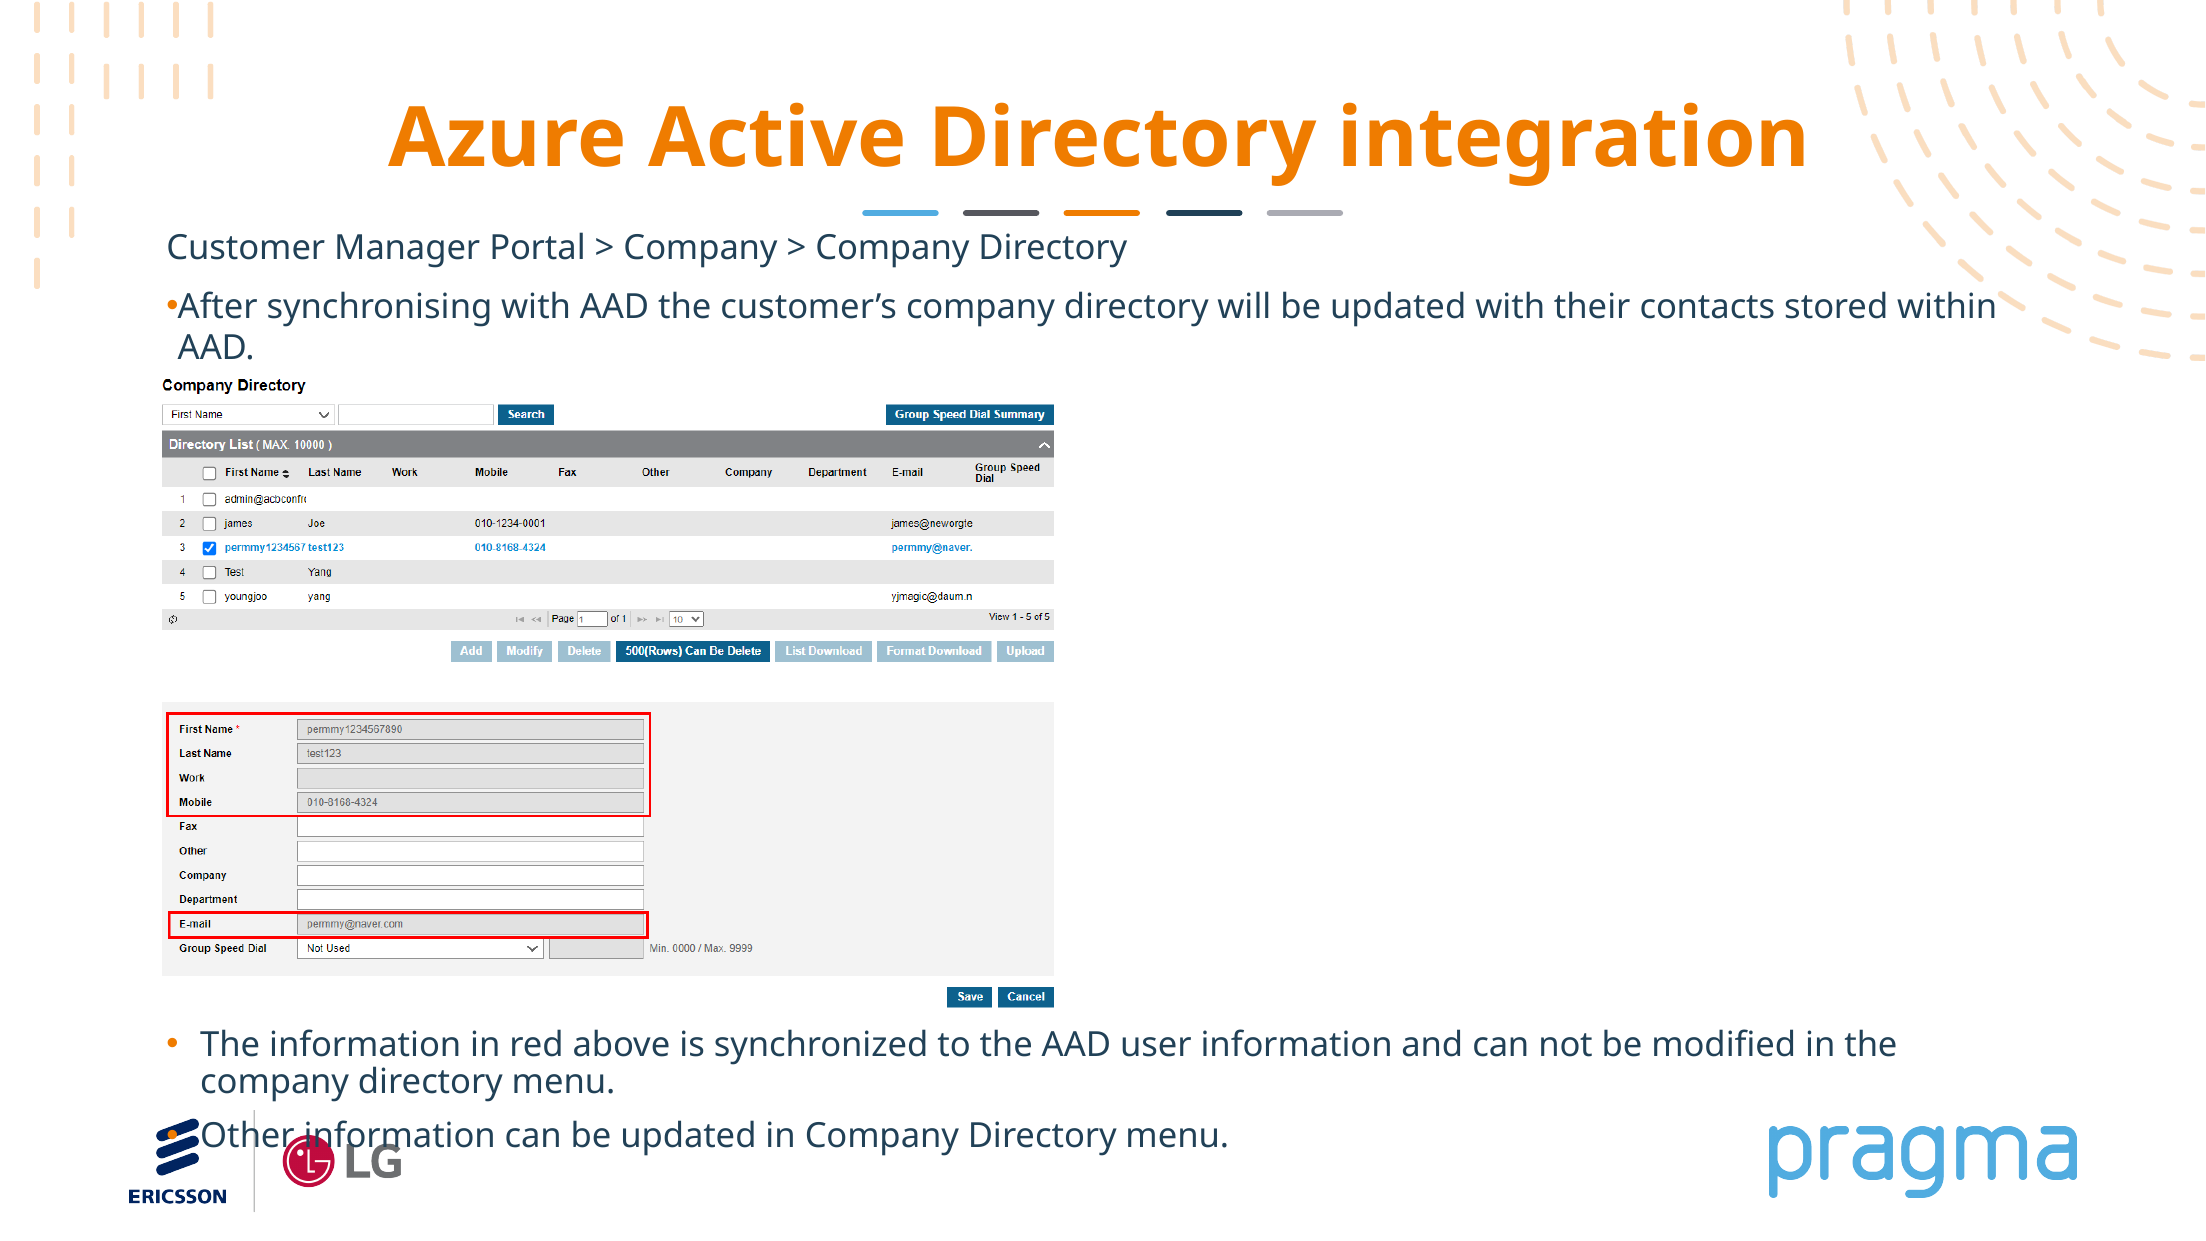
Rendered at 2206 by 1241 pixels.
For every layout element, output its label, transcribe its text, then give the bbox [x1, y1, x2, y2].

list Customer Manager Portal > Company > Company Directory After synchronising with AAD the customer’s company directory will be updated with their contacts stored within AAD. The information in red above is synchronized to the AAD user information and can not be modified in the company directory menu. Other information can be updated in Company Directory menu. [151, 217, 2054, 1167]
picture [1769, 1126, 2077, 1198]
picture [129, 1110, 401, 1213]
picture [1842, 0, 2206, 363]
picture [151, 371, 1063, 1013]
title Azure Active Directory integration [146, 98, 2054, 180]
picture [0, 0, 241, 332]
